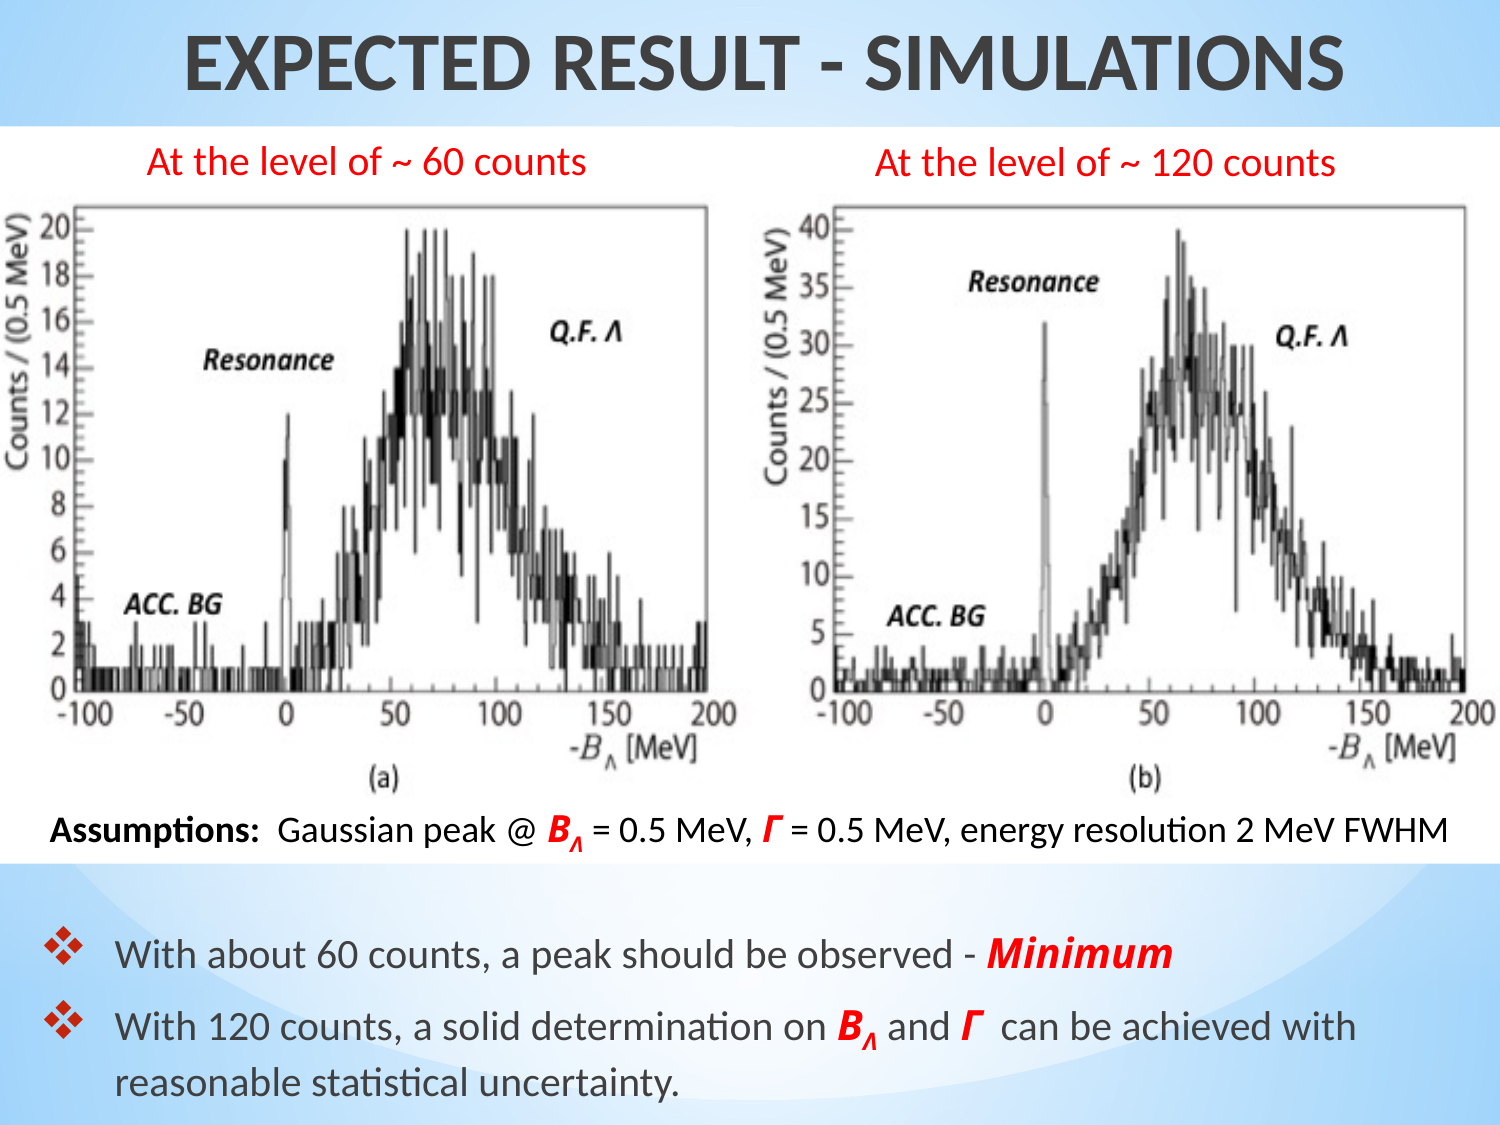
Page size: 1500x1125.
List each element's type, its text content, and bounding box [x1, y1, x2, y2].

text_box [0, 126, 1500, 859]
text_box EXPECTED RESULT - SIMULATIONS [0, 0, 1500, 102]
list With about 60 counts, a peak should be observed - Minimum With 120 counts, a solid determination on BΛ and Γ can be achieved with reasonable statistical uncertainty. [24, 919, 1481, 1125]
